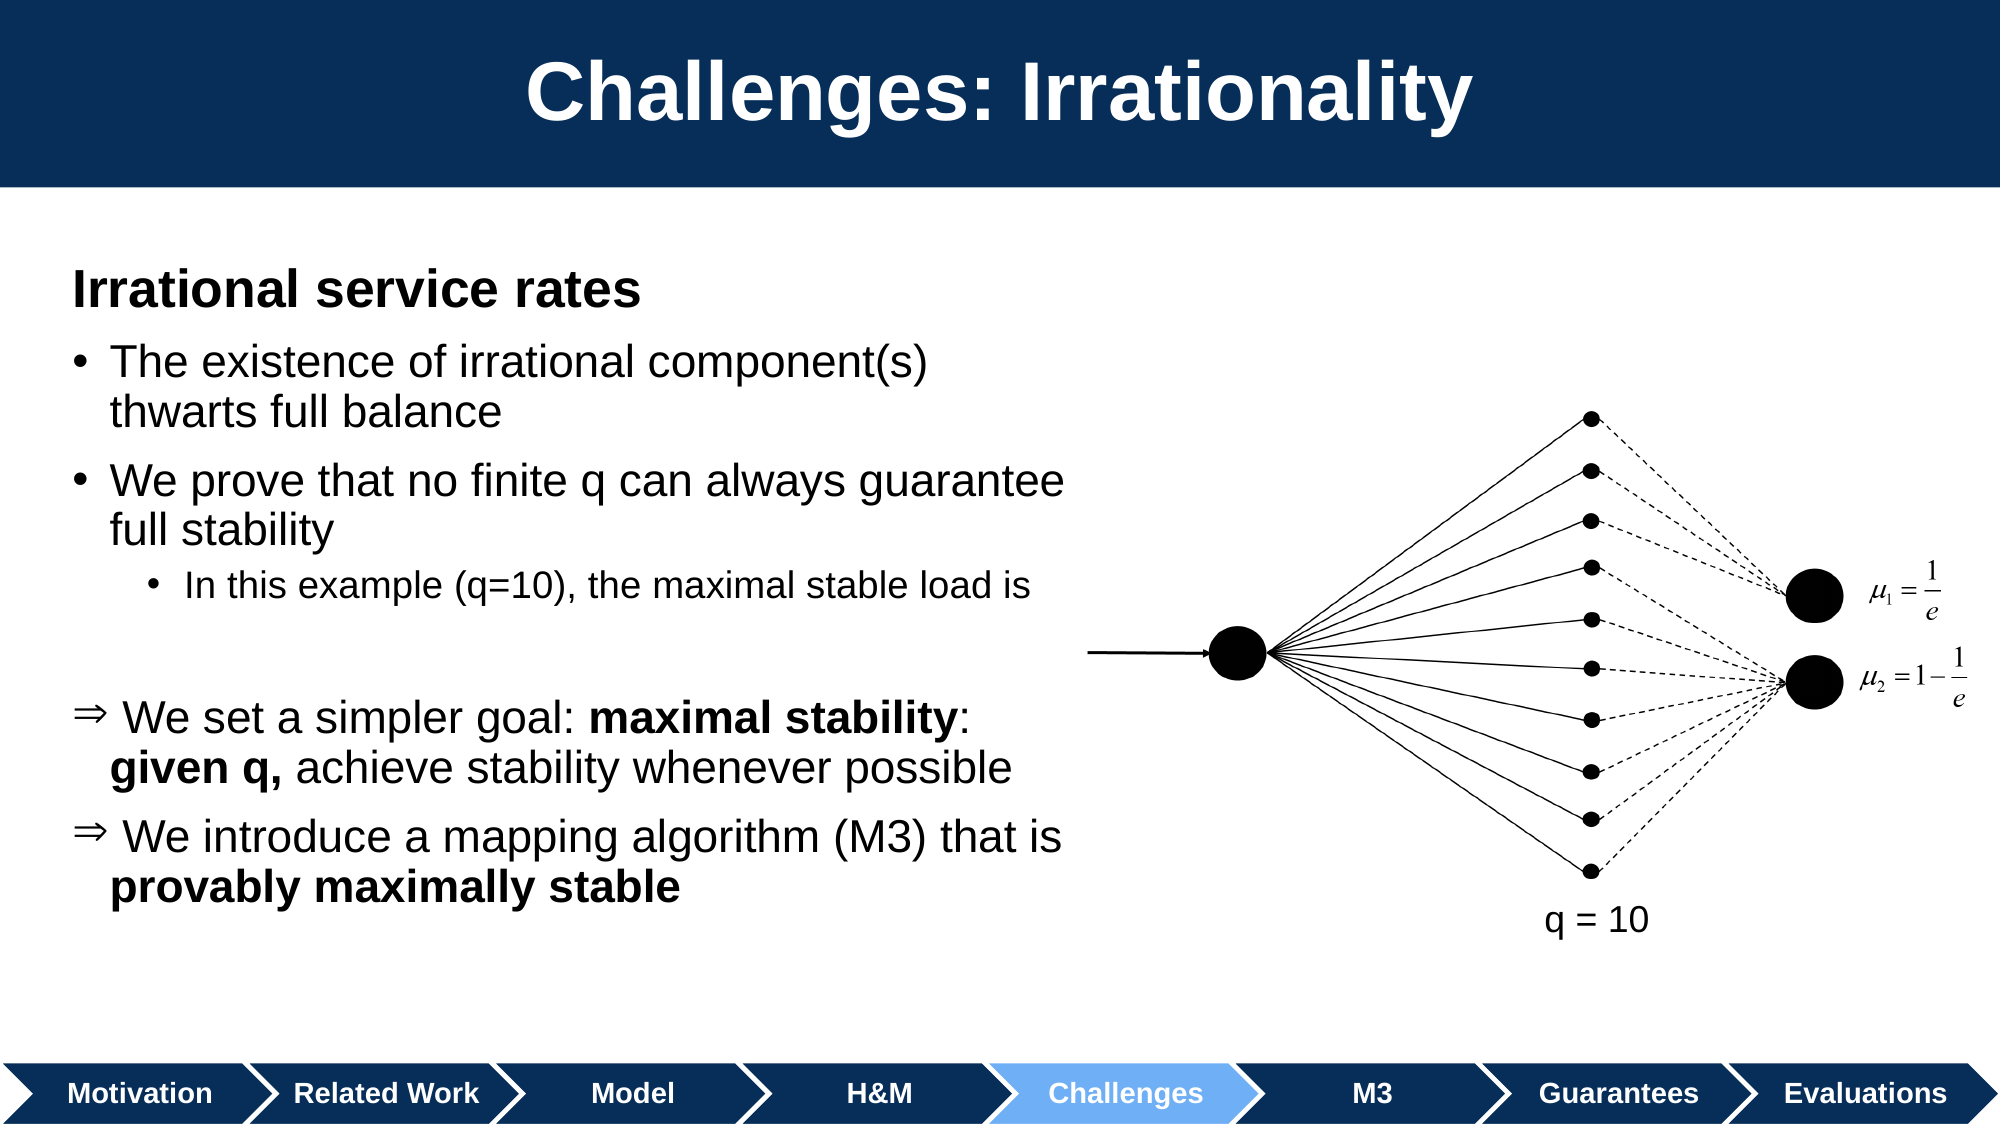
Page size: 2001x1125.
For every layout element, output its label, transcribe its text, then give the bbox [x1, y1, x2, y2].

title Challenges: Irrationality [0, 0, 2000, 188]
text_box q = 10 [1529, 887, 1679, 948]
picture [1087, 411, 1972, 880]
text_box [0, 1062, 2000, 1125]
